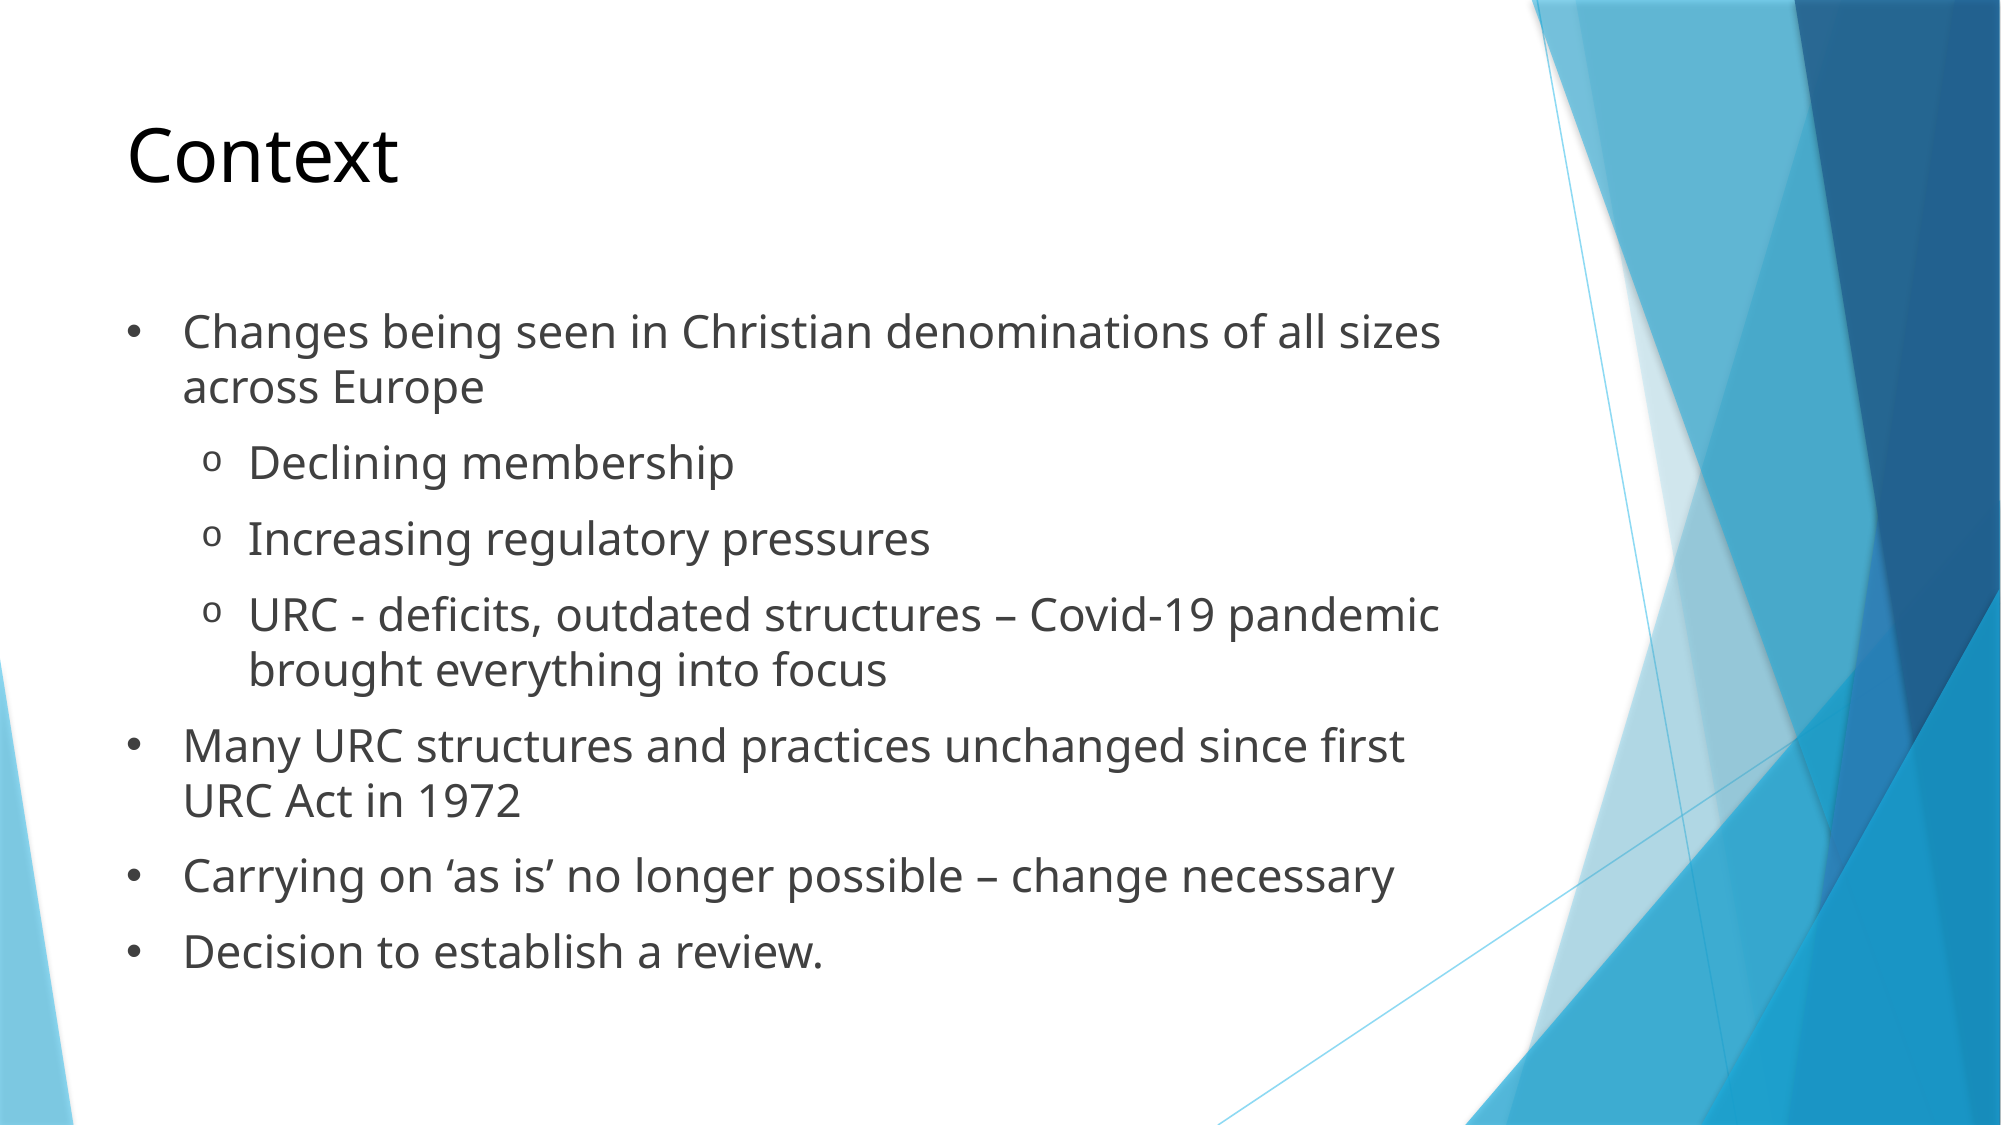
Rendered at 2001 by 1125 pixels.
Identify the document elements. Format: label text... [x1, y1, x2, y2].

title Context [111, 99, 1522, 295]
list Changes being seen in Christian denominations of all sizes across Europe Declining membership Increasing regulatory pressures URC - deficits, outdated structures – Covid-19 pandemic brought everything into focus Many URC structures and practices unchanged since first URC Act in 1972 Carrying on ‘as is’ no longer possible – change necessary Decision to establish a review. [111, 295, 1522, 1089]
